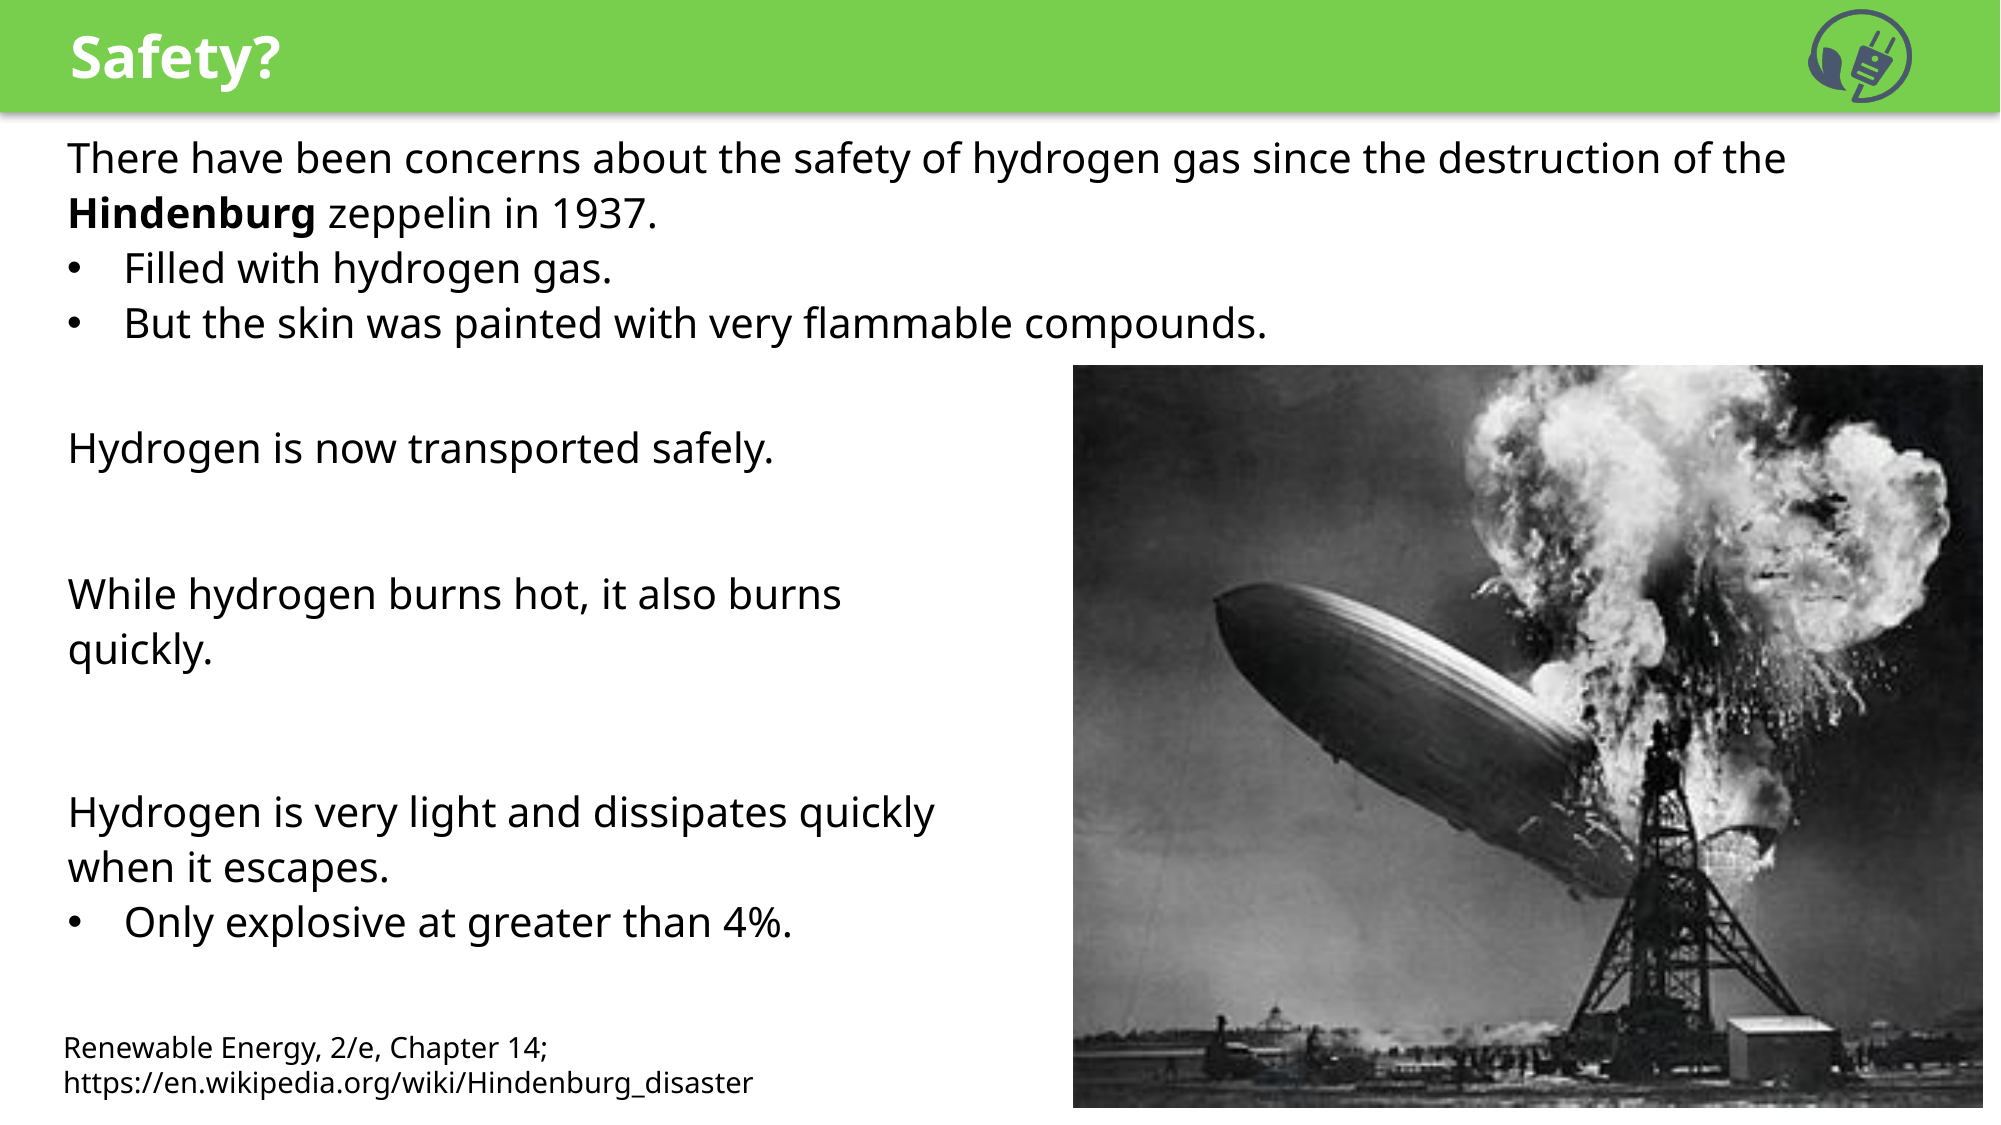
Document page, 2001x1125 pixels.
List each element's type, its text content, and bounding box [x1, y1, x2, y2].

text_box Hydrogen is now transported safely. [52, 409, 1000, 480]
picture [1072, 365, 1983, 1108]
text_box Hydrogen is very light and dissipates quickly when it escapes. Only explosive at greater than 4%. [52, 773, 1000, 954]
text_box Renewable Energy, 2/e, Chapter 14; https://en.wikipedia.org/wiki/Hindenburg_disaster [48, 1021, 770, 1107]
text_box [0, 0, 2000, 113]
text_box Safety? [55, 12, 297, 98]
text_box There have been concerns about the safety of hydrogen gas since the destruction of the Hindenburg zeppelin in 1937. Filled with hydrogen gas. But the skin was painted with very flammable compounds. [52, 119, 1967, 355]
text_box While hydrogen burns hot, it also burns quickly. [52, 555, 1000, 681]
picture [1807, 7, 1912, 105]
